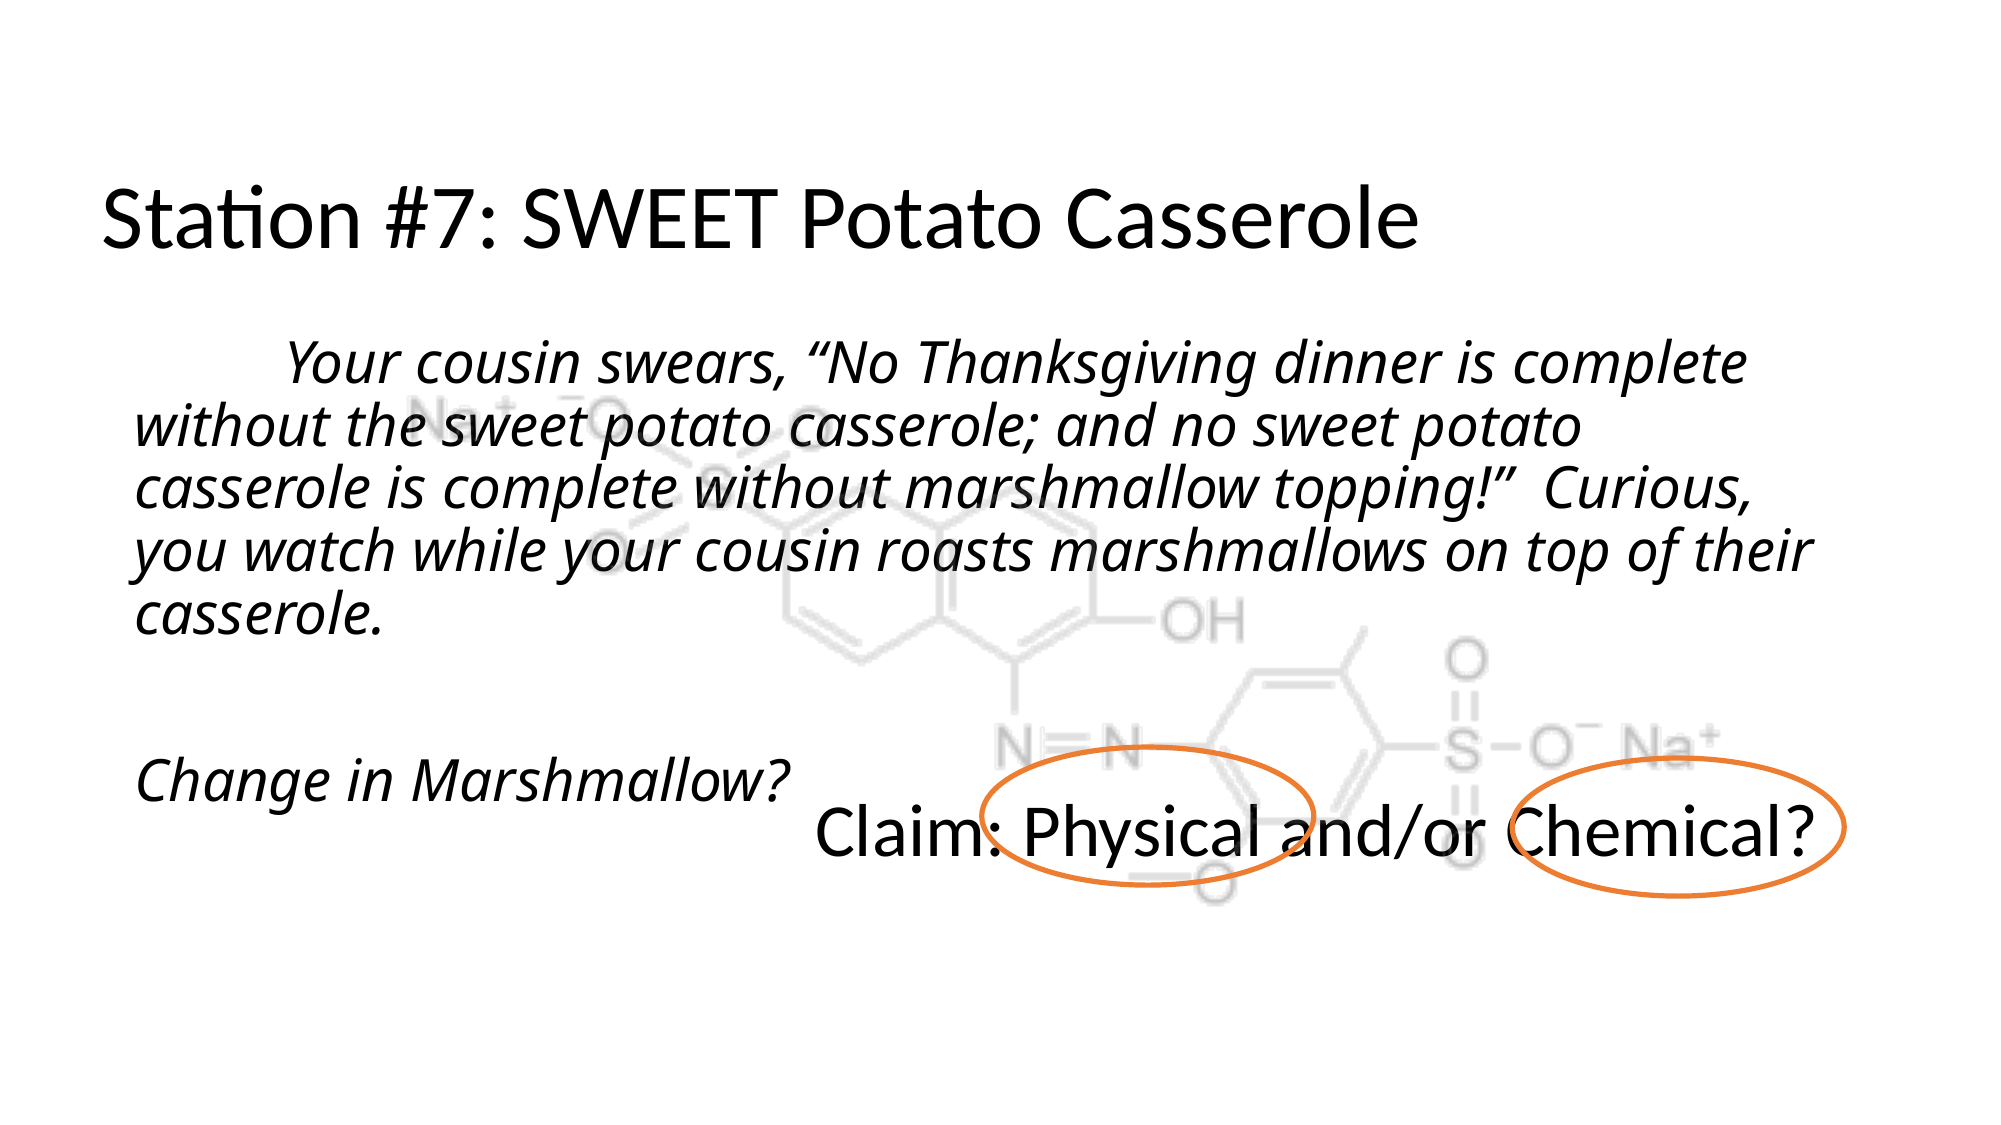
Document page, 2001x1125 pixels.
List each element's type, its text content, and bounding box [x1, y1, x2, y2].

picture [386, 355, 1738, 949]
list Your cousin swears, “No Thanksgiving dinner is complete without the sweet potato casserole; and no sweet potato casserole is complete without marshmallow topping!” Curious, you watch while your cousin roasts marshmallows on top of their casserole. Change in Marshmallow? [119, 325, 1845, 1040]
text_box [1738, 761, 1846, 893]
title Station #7: SWEET Potato Casserole [86, 109, 1812, 328]
text_box Claim: Physical and/or Chemical? [1791, 774, 1918, 879]
